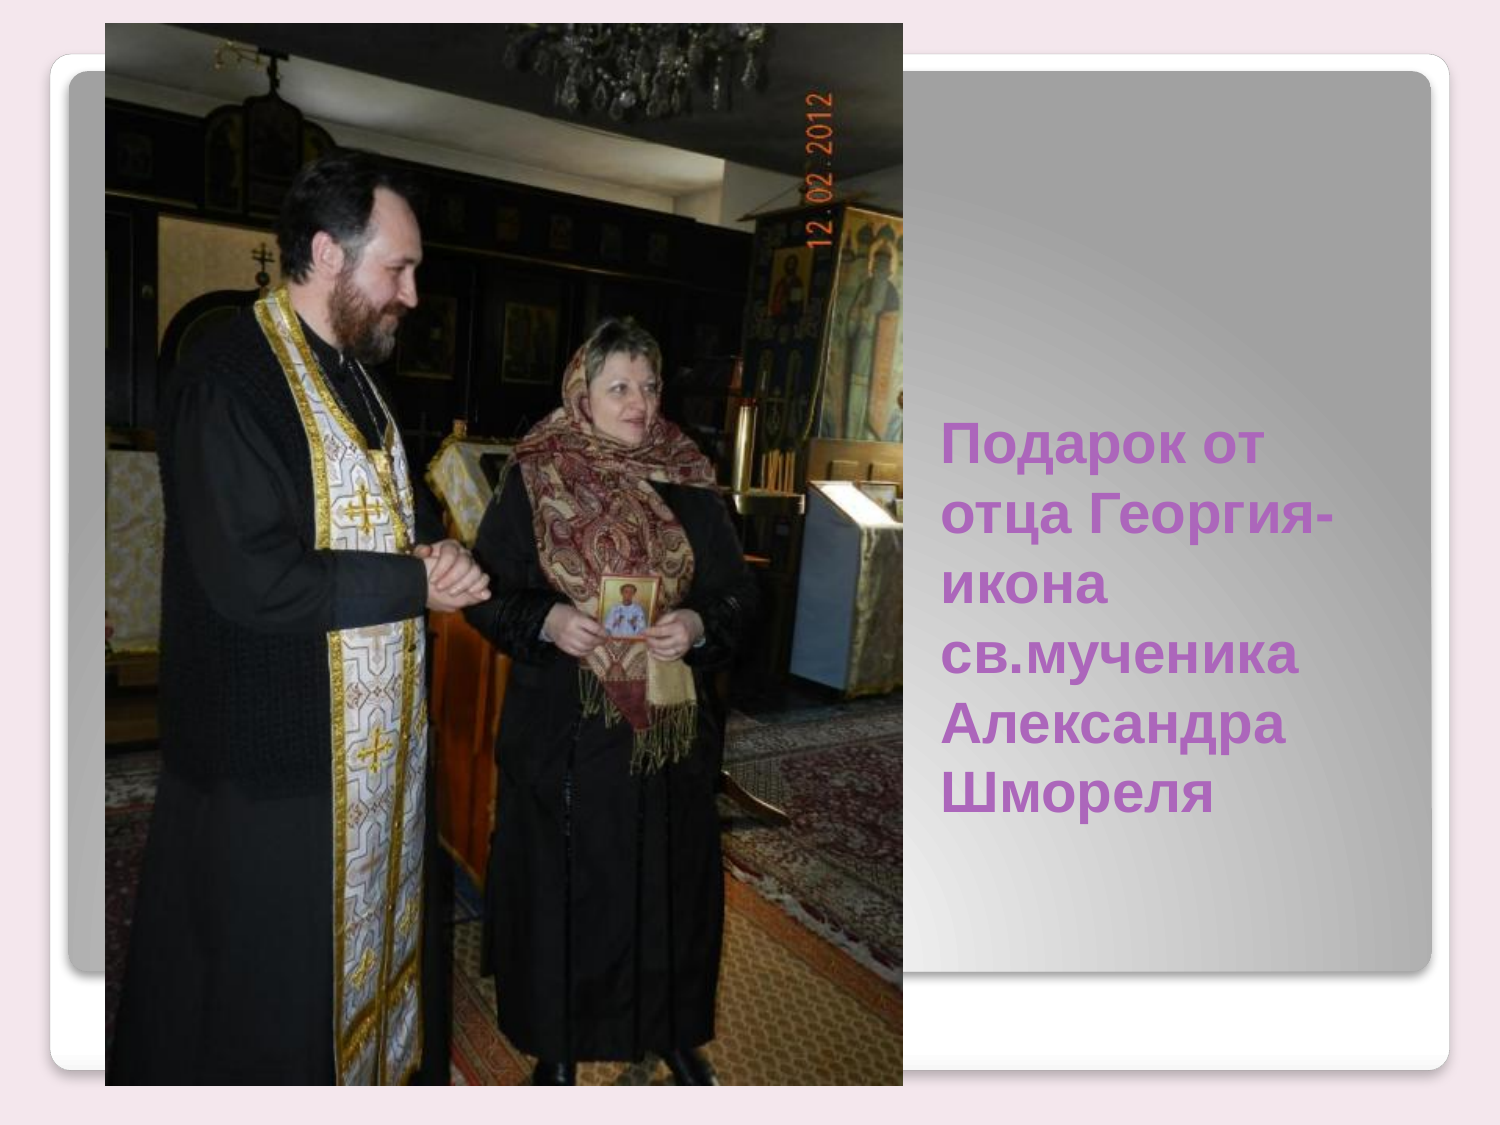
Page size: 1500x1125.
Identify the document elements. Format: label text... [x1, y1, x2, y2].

title Подарок от отца Георгия- икона св.мученика Александра Шмореля [925, 45, 1425, 832]
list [105, 23, 903, 1087]
